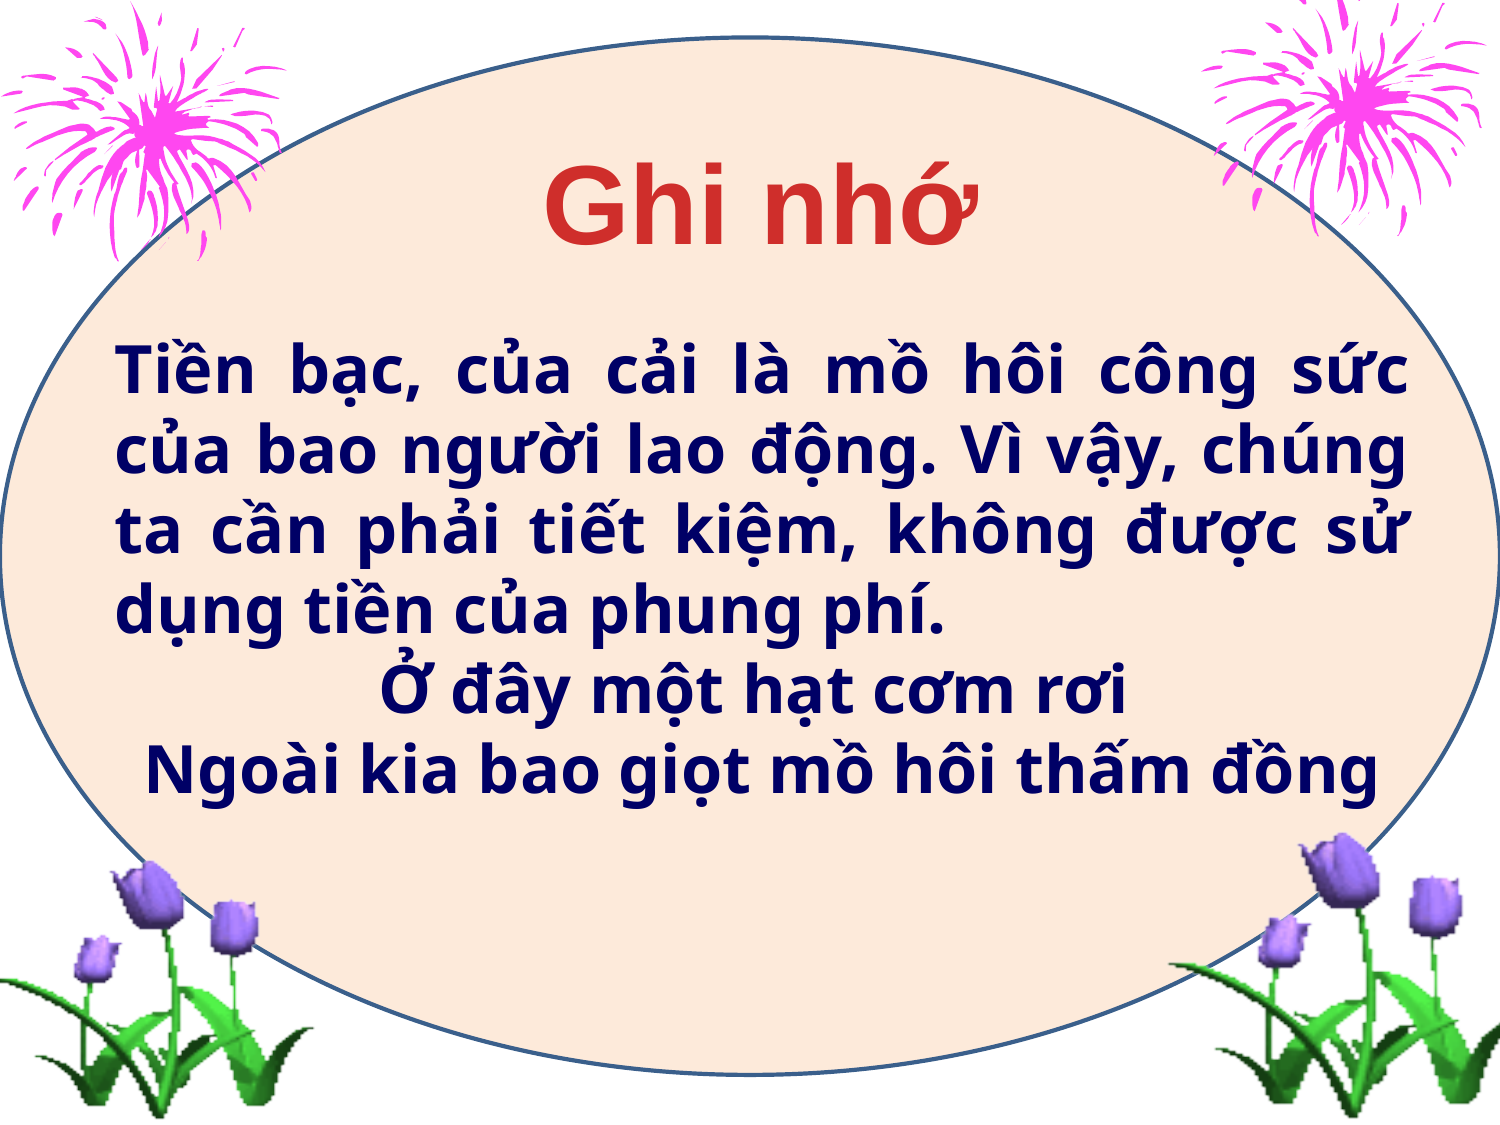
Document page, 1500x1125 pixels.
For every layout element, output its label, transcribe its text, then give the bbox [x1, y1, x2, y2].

text_box [0, 35, 1420, 1078]
picture [1162, 801, 1500, 1125]
text_box [1425, 326, 1500, 786]
text_box Tiền bạc, của cải là mồ hôi công sức của bao người lao động. Vì vậy, chúng ta cần phải tiết kiệm, không được sử dụng tiền của phung phí. Ở đây một hạt cơm rơi Ngoài kia bao giọt mồ hôi thấm đồng [99, 319, 1425, 814]
text_box Ghi nhớ [527, 124, 994, 275]
picture [0, 832, 326, 1125]
picture [0, 0, 288, 263]
picture [1199, 0, 1488, 238]
